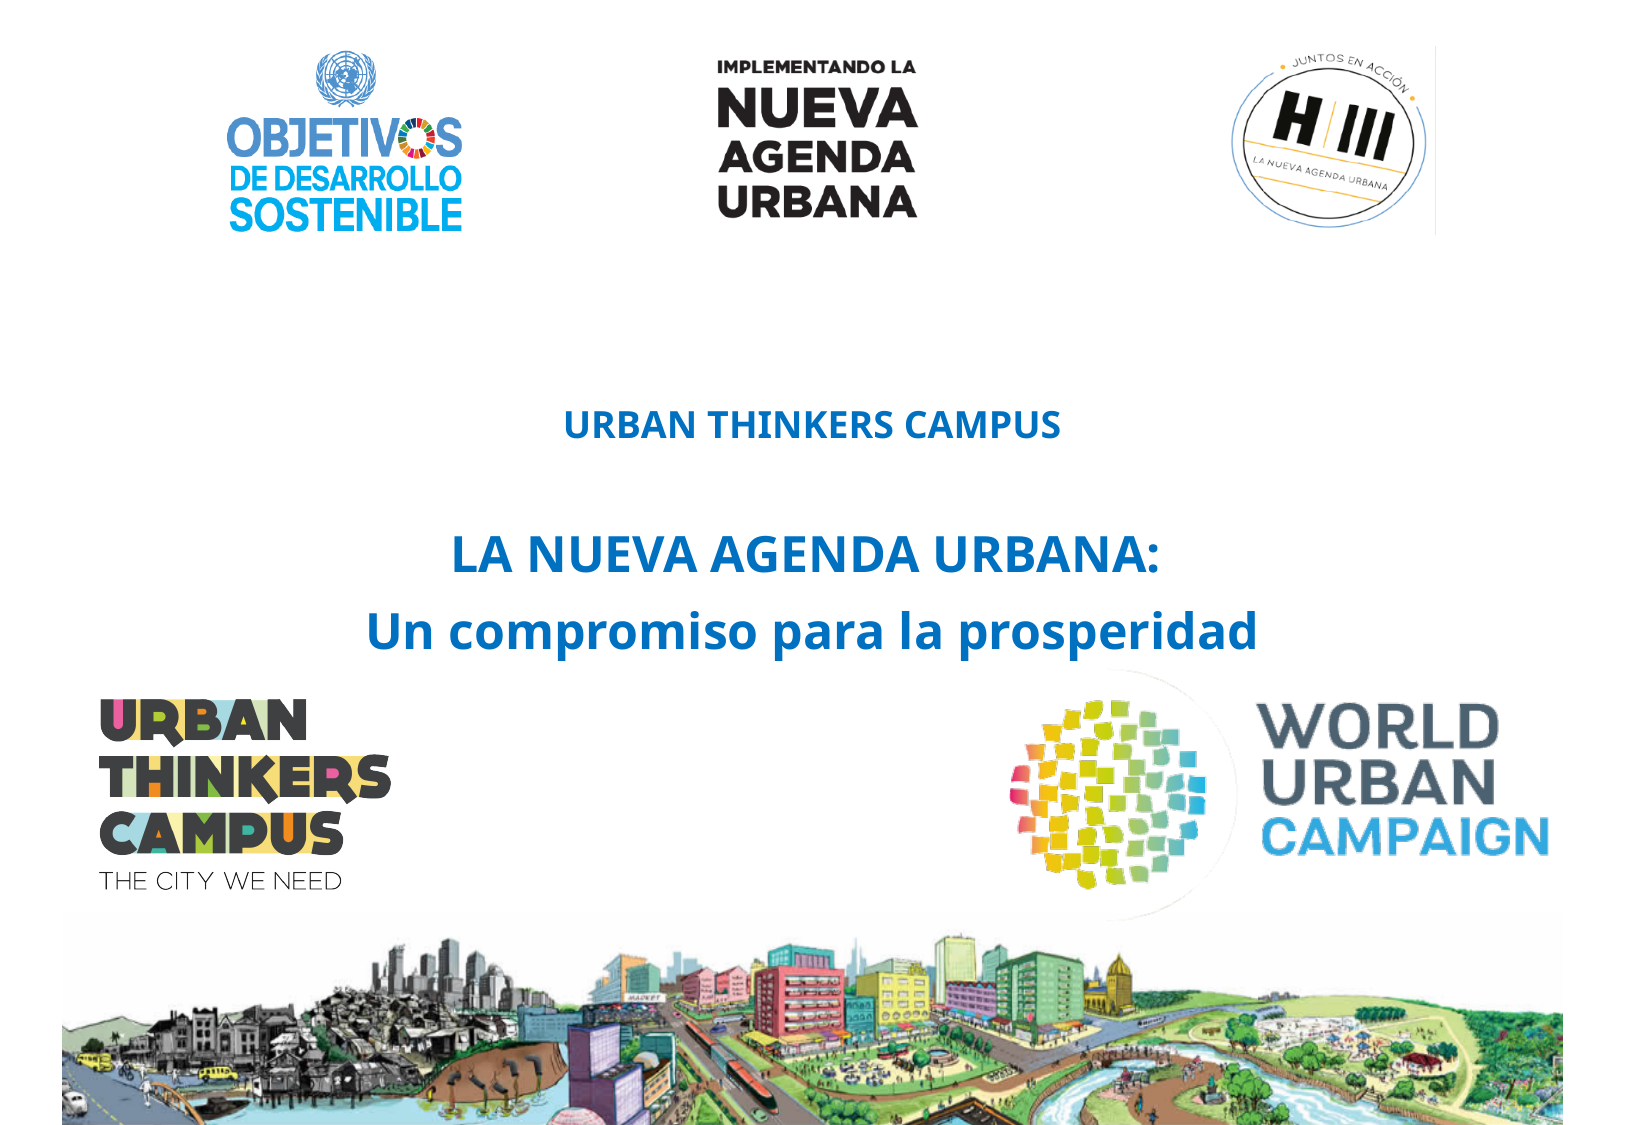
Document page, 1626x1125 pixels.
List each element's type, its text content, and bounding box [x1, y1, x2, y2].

picture [62, 506, 1563, 1125]
picture [669, 45, 956, 235]
picture [210, 45, 480, 235]
picture [1221, 45, 1436, 235]
text_box URBAN THINKERS CAMPUS LA NUEVA AGENDA URBANA: Un compromiso para la prosperidad [62, 390, 1563, 667]
